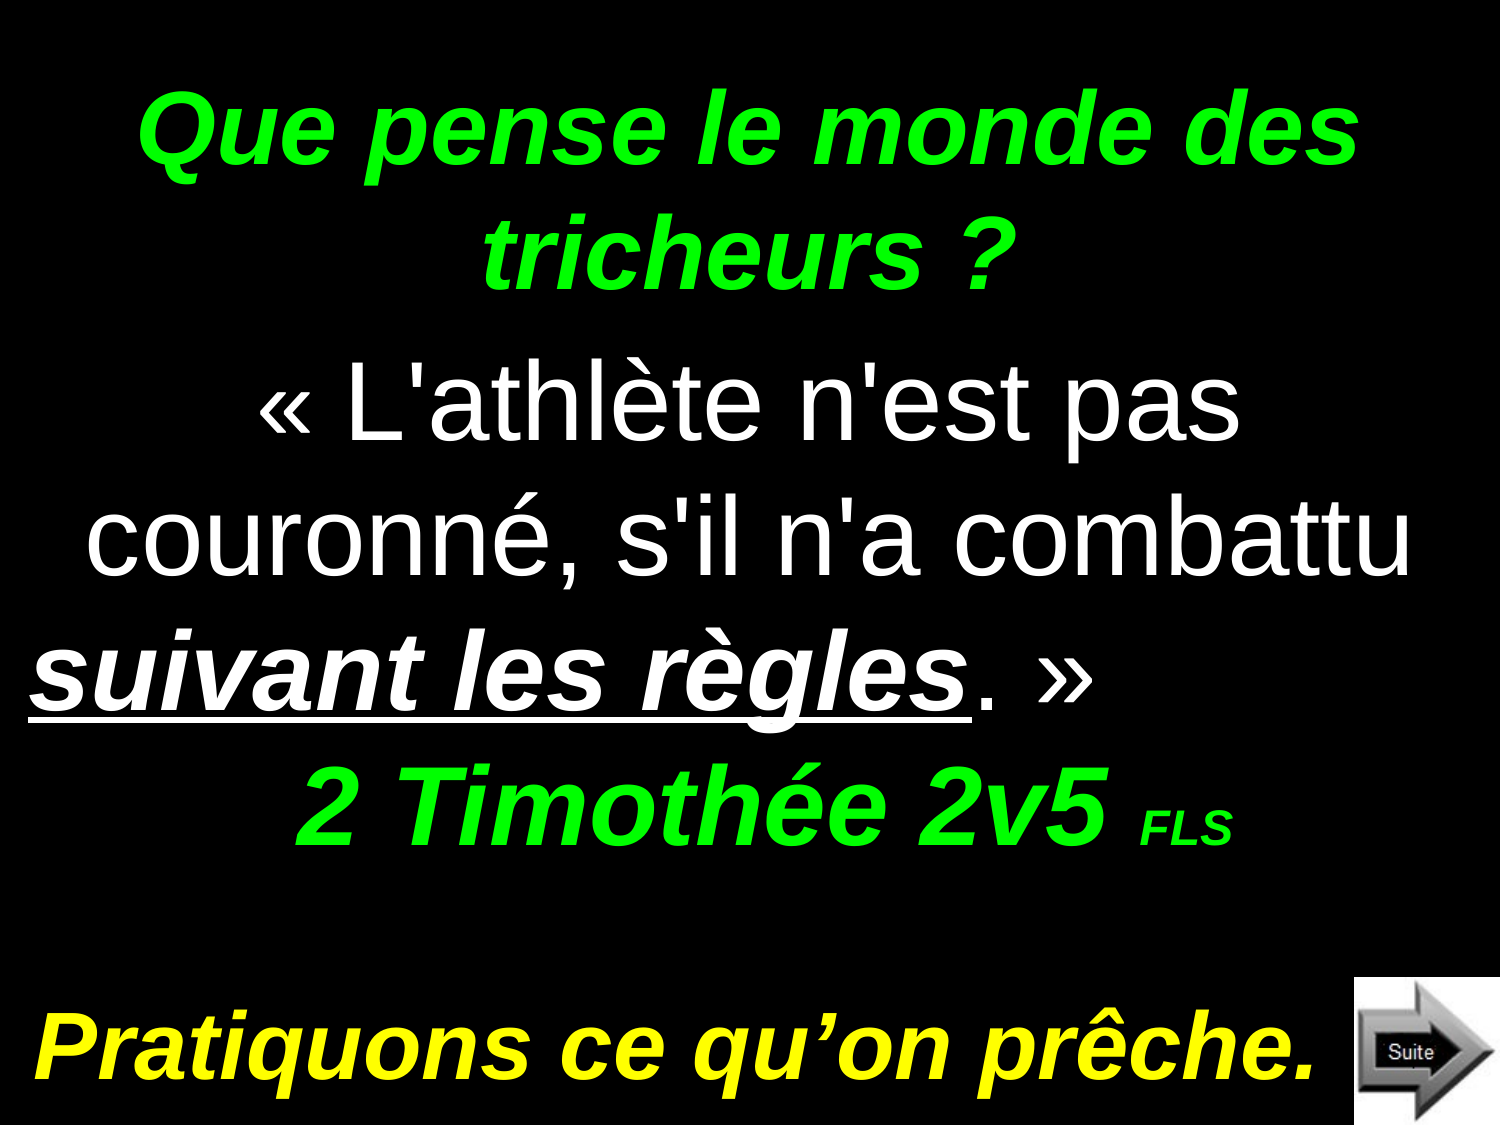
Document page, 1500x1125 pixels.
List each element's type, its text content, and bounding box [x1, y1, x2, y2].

list Pratiquons ce qu’on prêche. [1, 975, 1353, 1125]
picture [1354, 977, 1500, 1125]
list « L'athlète n'est pas couronné, s'il n'a combattu suivant les règles. » 2 Timothée 2v5 FLS [0, 219, 1500, 976]
title Que pense le monde des tricheurs ? [0, 52, 1500, 219]
